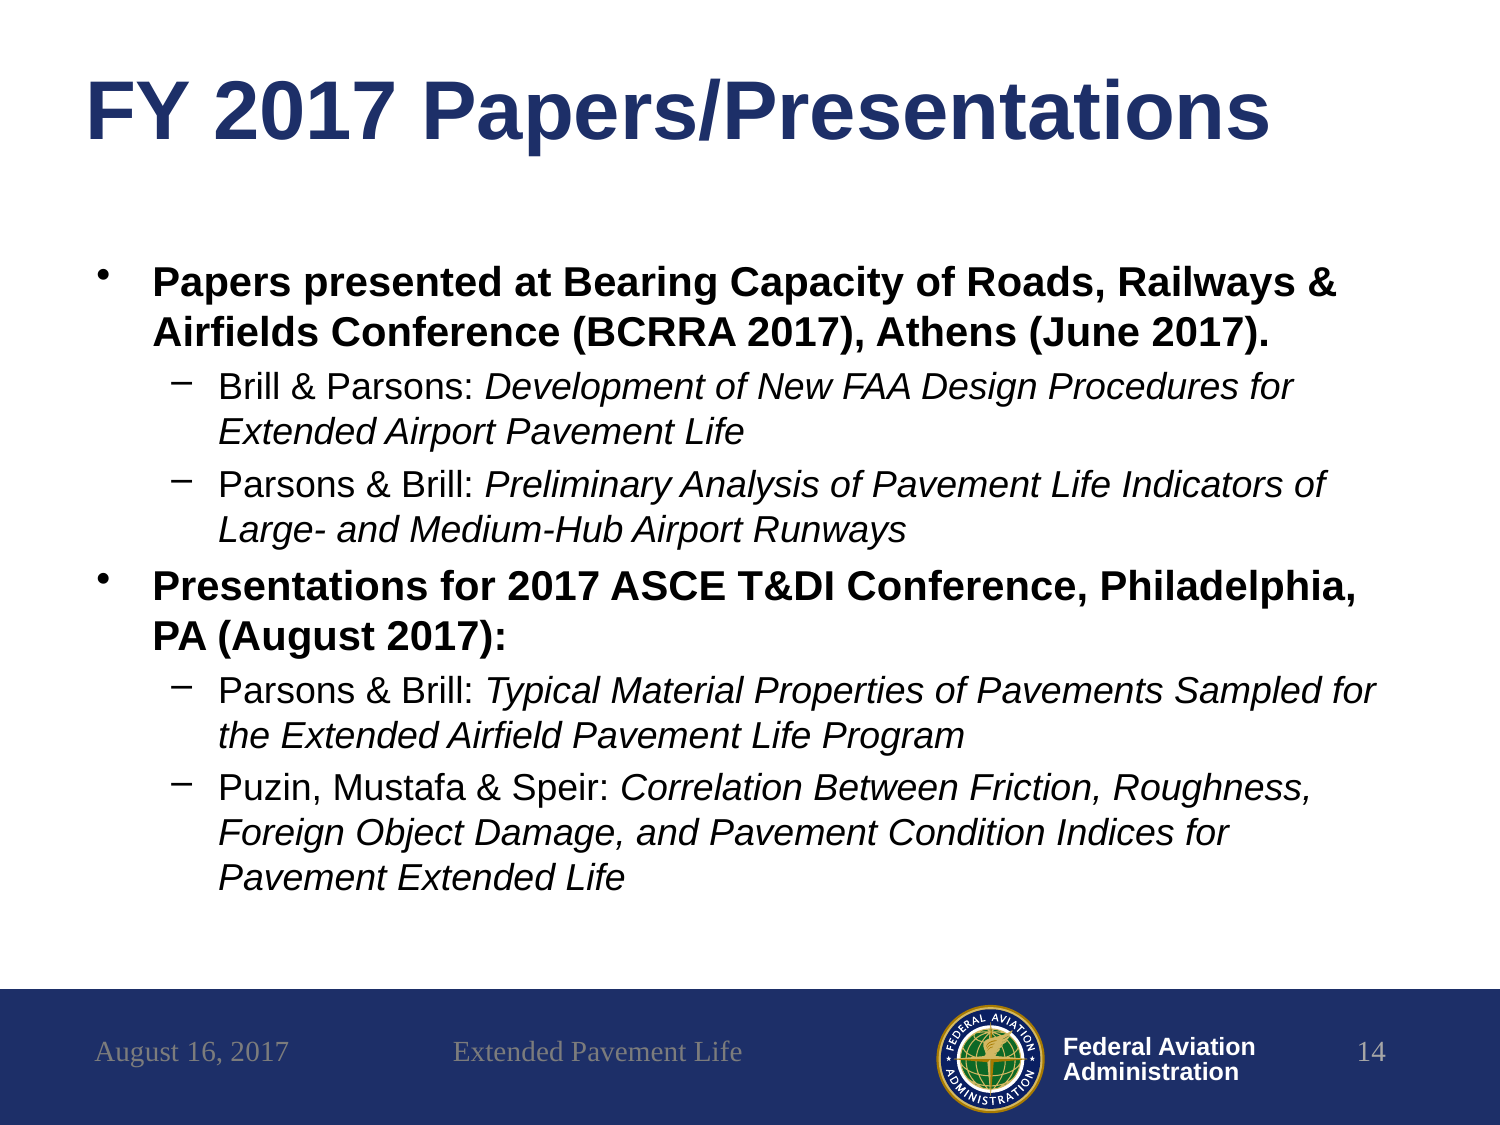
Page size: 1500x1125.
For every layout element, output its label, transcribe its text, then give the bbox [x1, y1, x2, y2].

footer Extended Pavement Life [360, 1025, 836, 1100]
slide_number 14 [1088, 1025, 1402, 1100]
title FY 2017 Papers/Presentations [70, 56, 1461, 157]
list Papers presented at Bearing Capacity of Roads, Railways & Airfields Conference (BCRRA 2017), Athens (June 2017). Brill & Parsons: Development of New FAA Design Procedures for Extended Airport Pavement Life Parsons & Brill: Preliminary Analysis of Pavement Life Indicators of Large- and Medium-Hub Airport Runways Presentations for 2017 ASCE T&DI Conference, Philadelphia, PA (August 2017): Parsons & Brill: Typical Material Properties of Pavements Sampled for the Extended Airfield Pavement Life Program Puzin, Mustafa & Speir: Correlation Between Friction, Roughness, Foreign Object Damage, and Pavement Condition Indices for Pavement Extended Life [81, 247, 1402, 968]
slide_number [79, 1025, 354, 1100]
